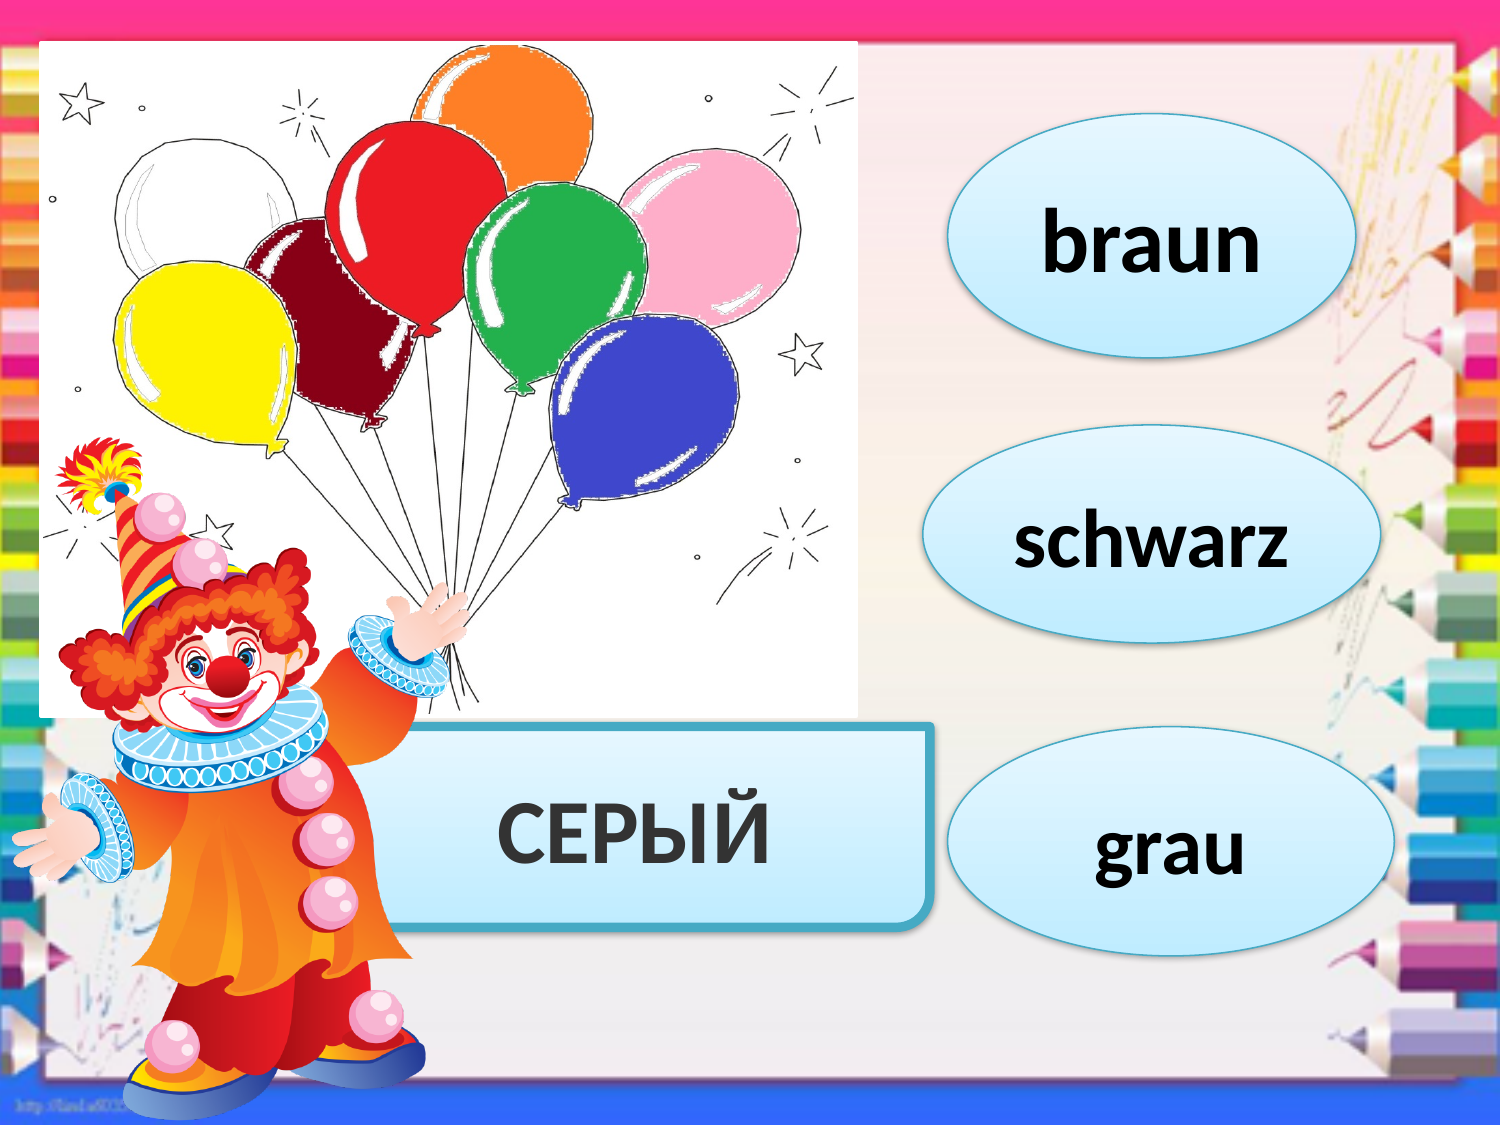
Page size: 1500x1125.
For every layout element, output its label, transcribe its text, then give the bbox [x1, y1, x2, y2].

text_box braun [946, 112, 1357, 359]
text_box СЕРЫЙ [475, 725, 931, 929]
text_box [39, 41, 858, 718]
text_box grau [946, 725, 1396, 957]
text_box schwarz [922, 424, 1382, 644]
picture [0, 0, 1500, 1125]
